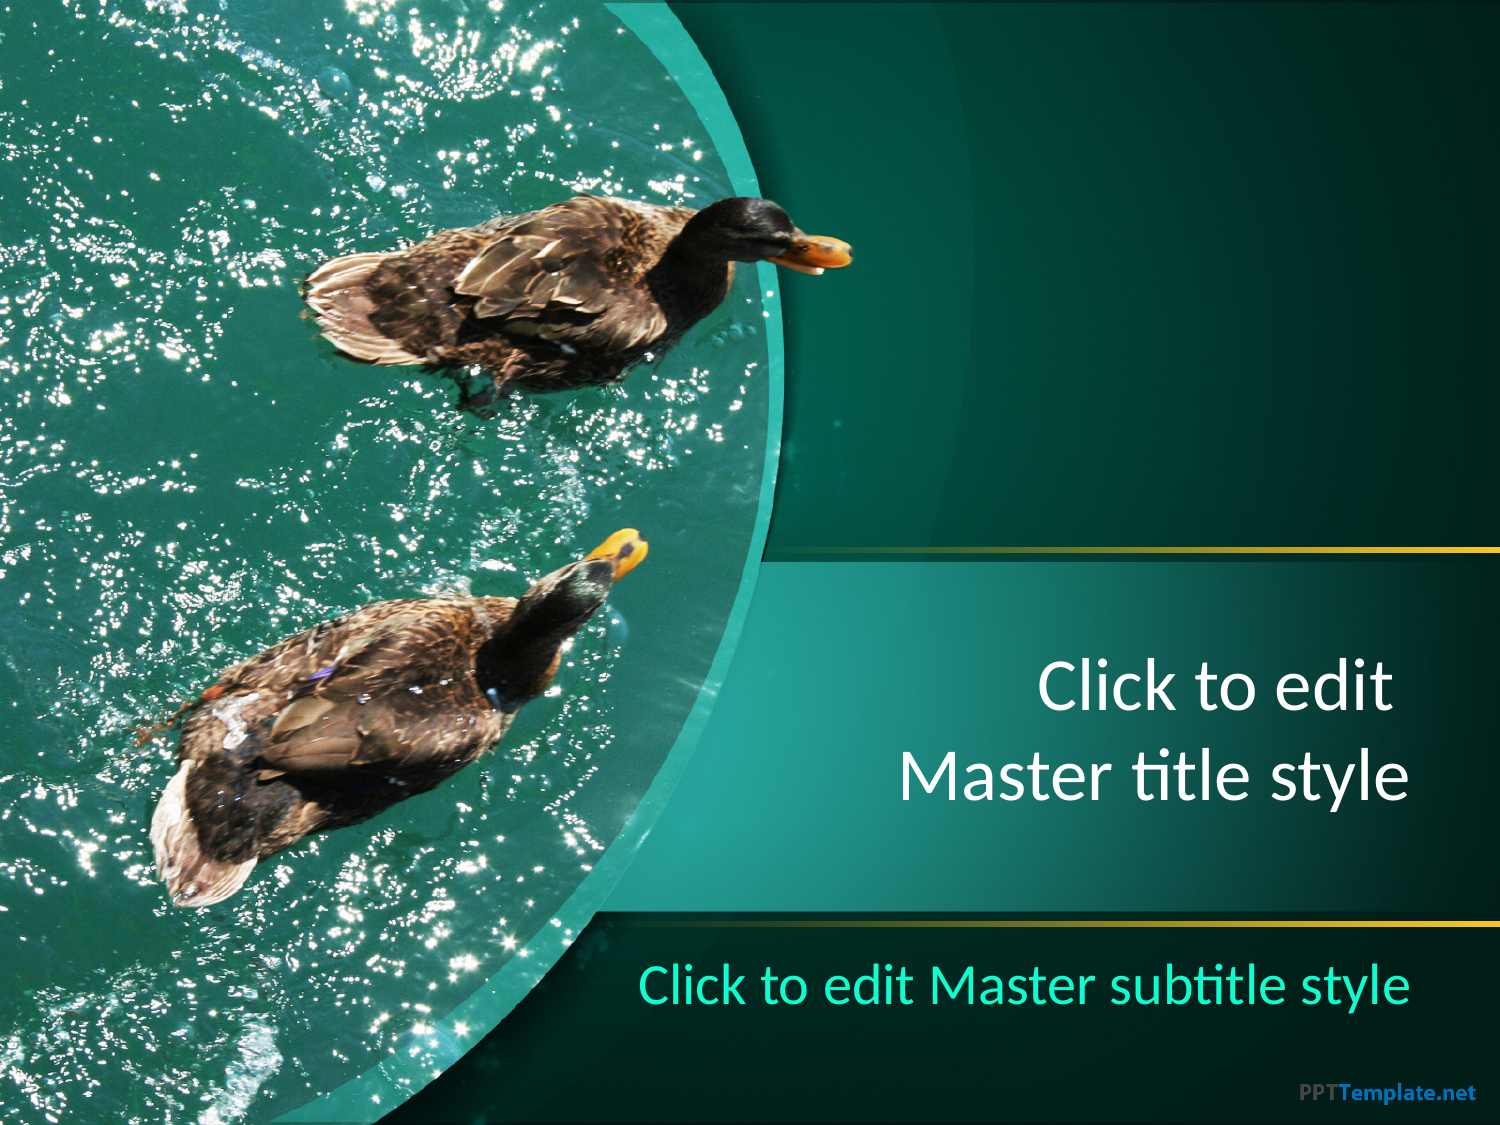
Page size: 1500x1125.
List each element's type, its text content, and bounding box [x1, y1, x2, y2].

subtitle Click to edit Master subtitle style [98, 938, 1427, 1039]
title Click to edit Master title style [98, 587, 1427, 864]
picture [0, 0, 1500, 1125]
